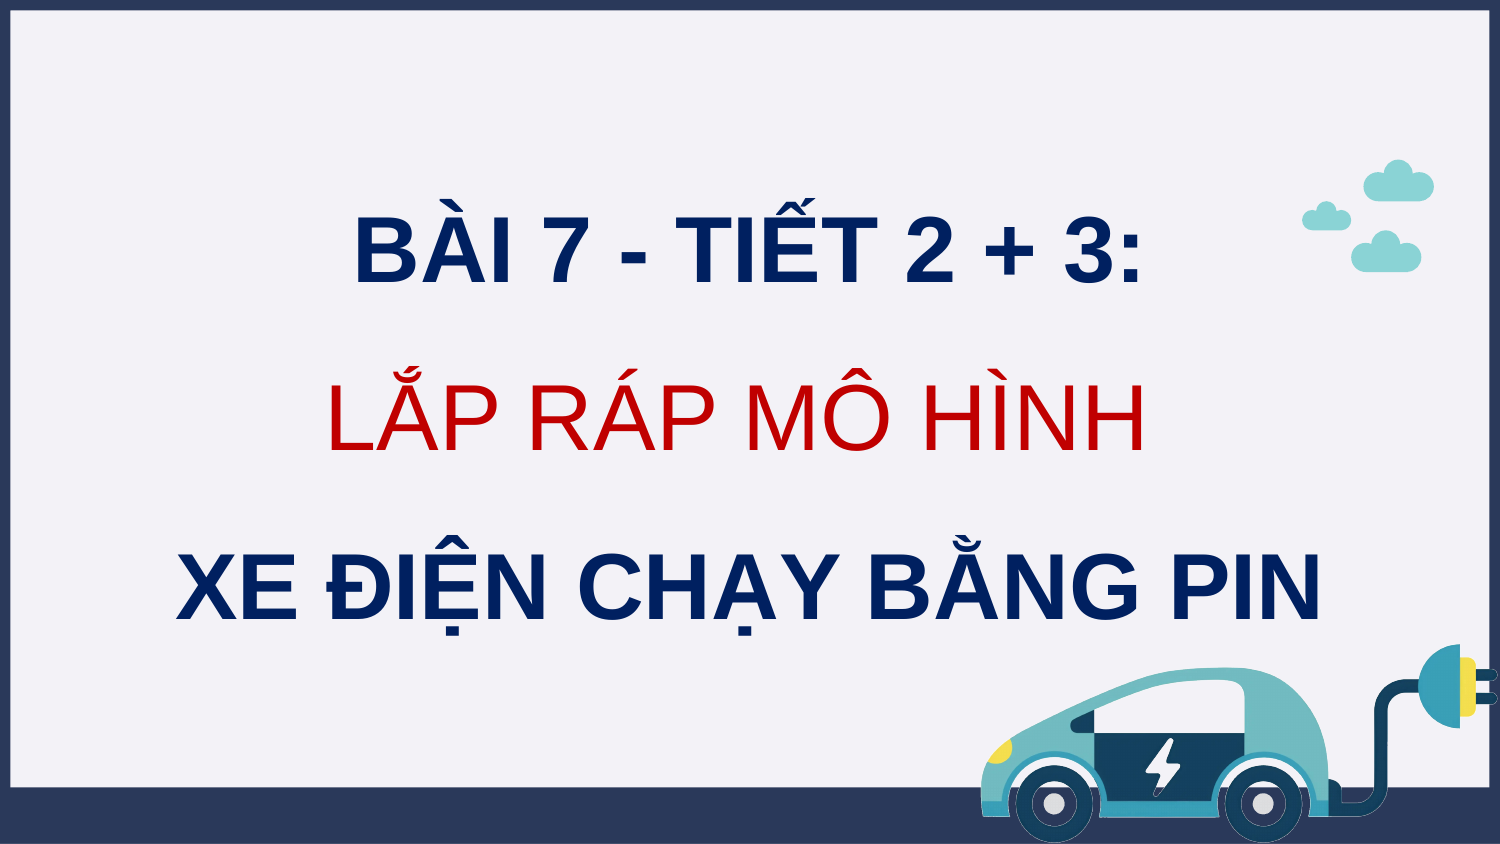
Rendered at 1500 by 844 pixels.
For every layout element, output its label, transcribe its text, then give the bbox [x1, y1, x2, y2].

title BÀI 7 - TIẾT 2 + 3: LẮP RÁP MÔ HÌNH XE ĐIỆN CHẠY BẰNG PIN [118, 117, 1382, 656]
picture [977, 643, 1500, 844]
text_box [1301, 159, 1435, 273]
text_box [0, 787, 972, 844]
